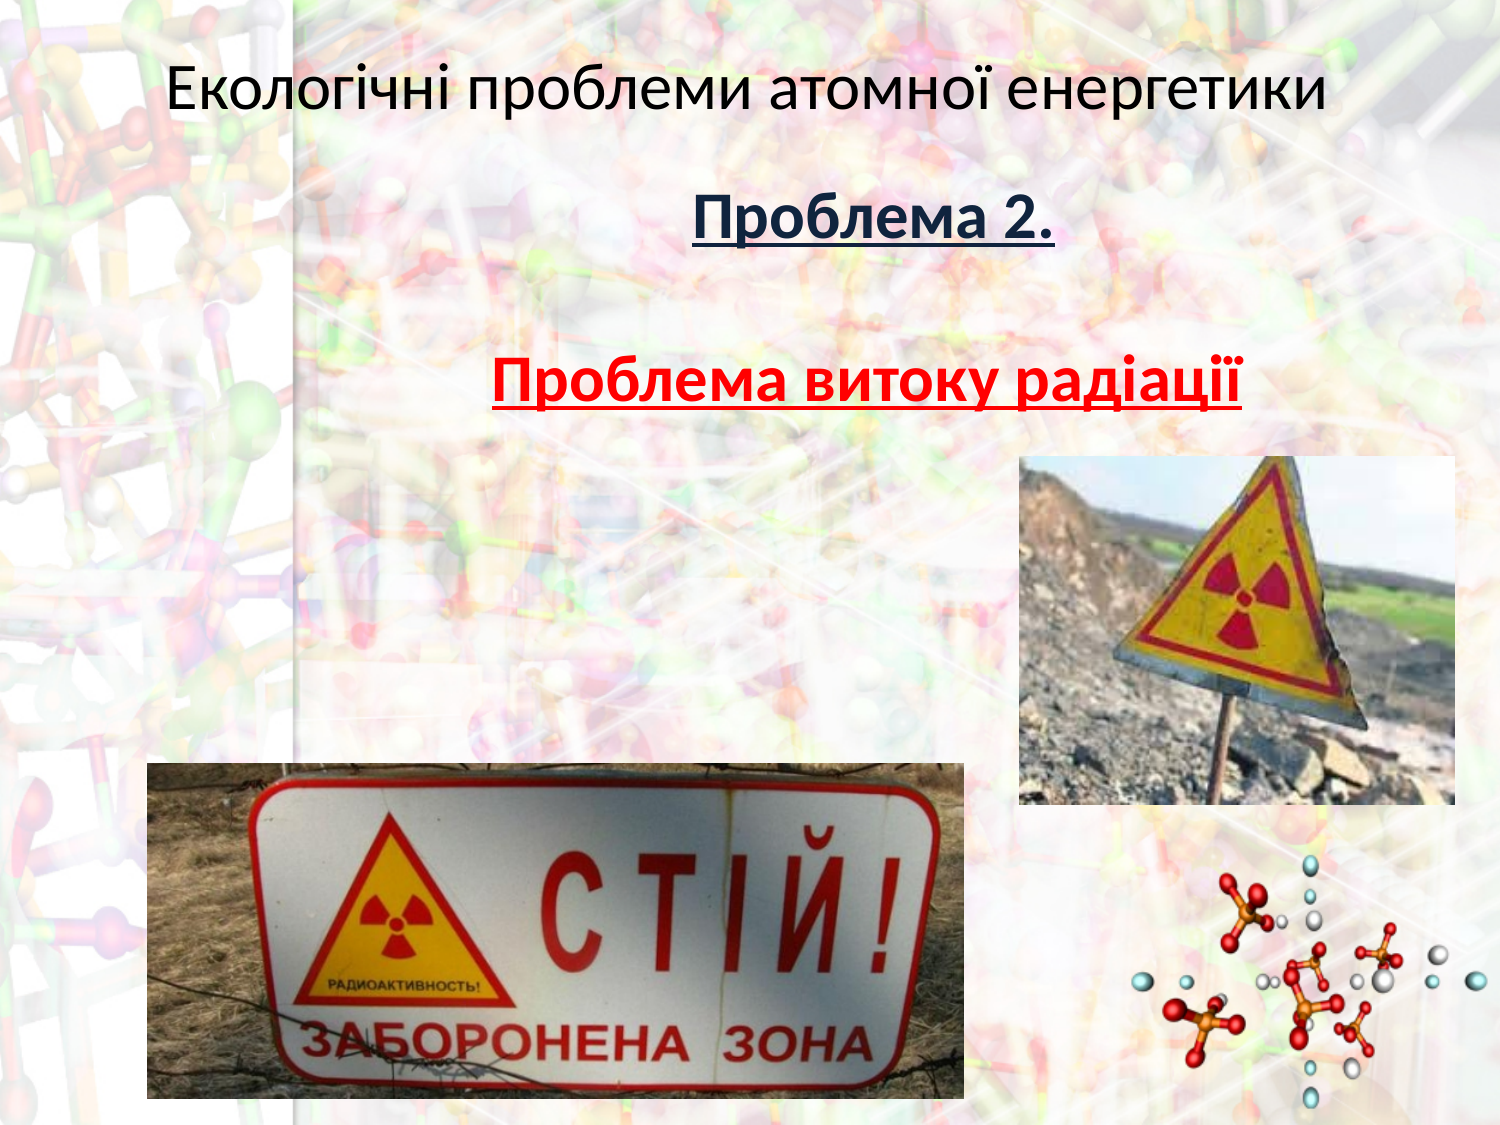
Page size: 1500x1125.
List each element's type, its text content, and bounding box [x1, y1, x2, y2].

list Проблема 2. Проблема витоку радіації [316, 164, 1418, 314]
list Проблема 2. Проблема витоку радіації [316, 380, 1418, 1090]
picture [0, 0, 1500, 1125]
title Екологічні проблеми атомної енергетики [70, 35, 1425, 131]
text_box [301, 314, 1483, 380]
